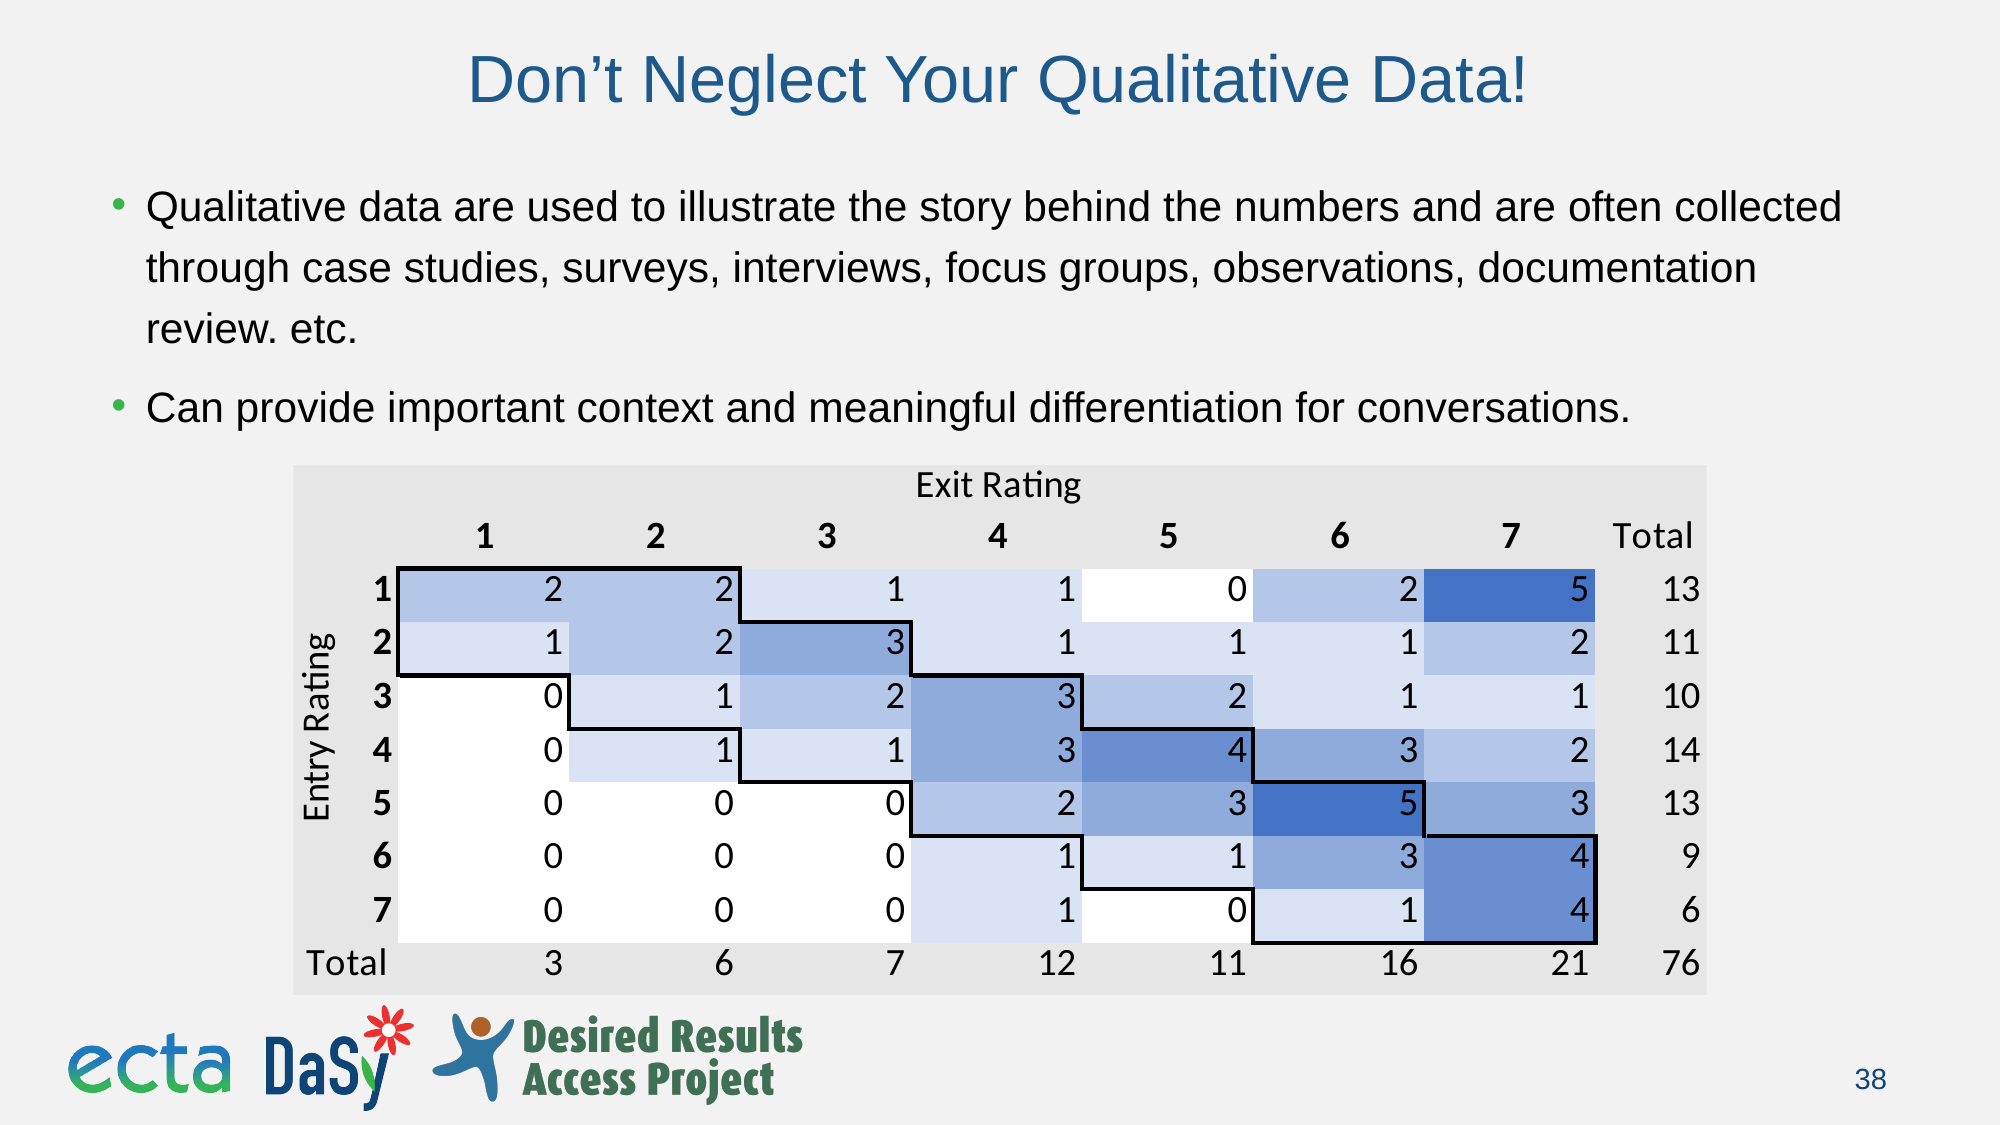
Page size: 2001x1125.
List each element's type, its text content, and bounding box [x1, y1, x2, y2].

picture [266, 1005, 414, 1111]
title Don’t Neglect Your Qualitative Data! [96, 37, 1902, 160]
picture [426, 1008, 811, 1111]
list Qualitative data are used to illustrate the story behind the numbers and are often collected through case studies, surveys, interviews, focus groups, observations, documentation review. etc. Can provide important context and meaningful differentiation for conversations. [96, 160, 1902, 444]
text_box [290, 463, 1709, 997]
picture [51, 1025, 247, 1101]
slide_number 38 [1699, 1036, 1902, 1120]
